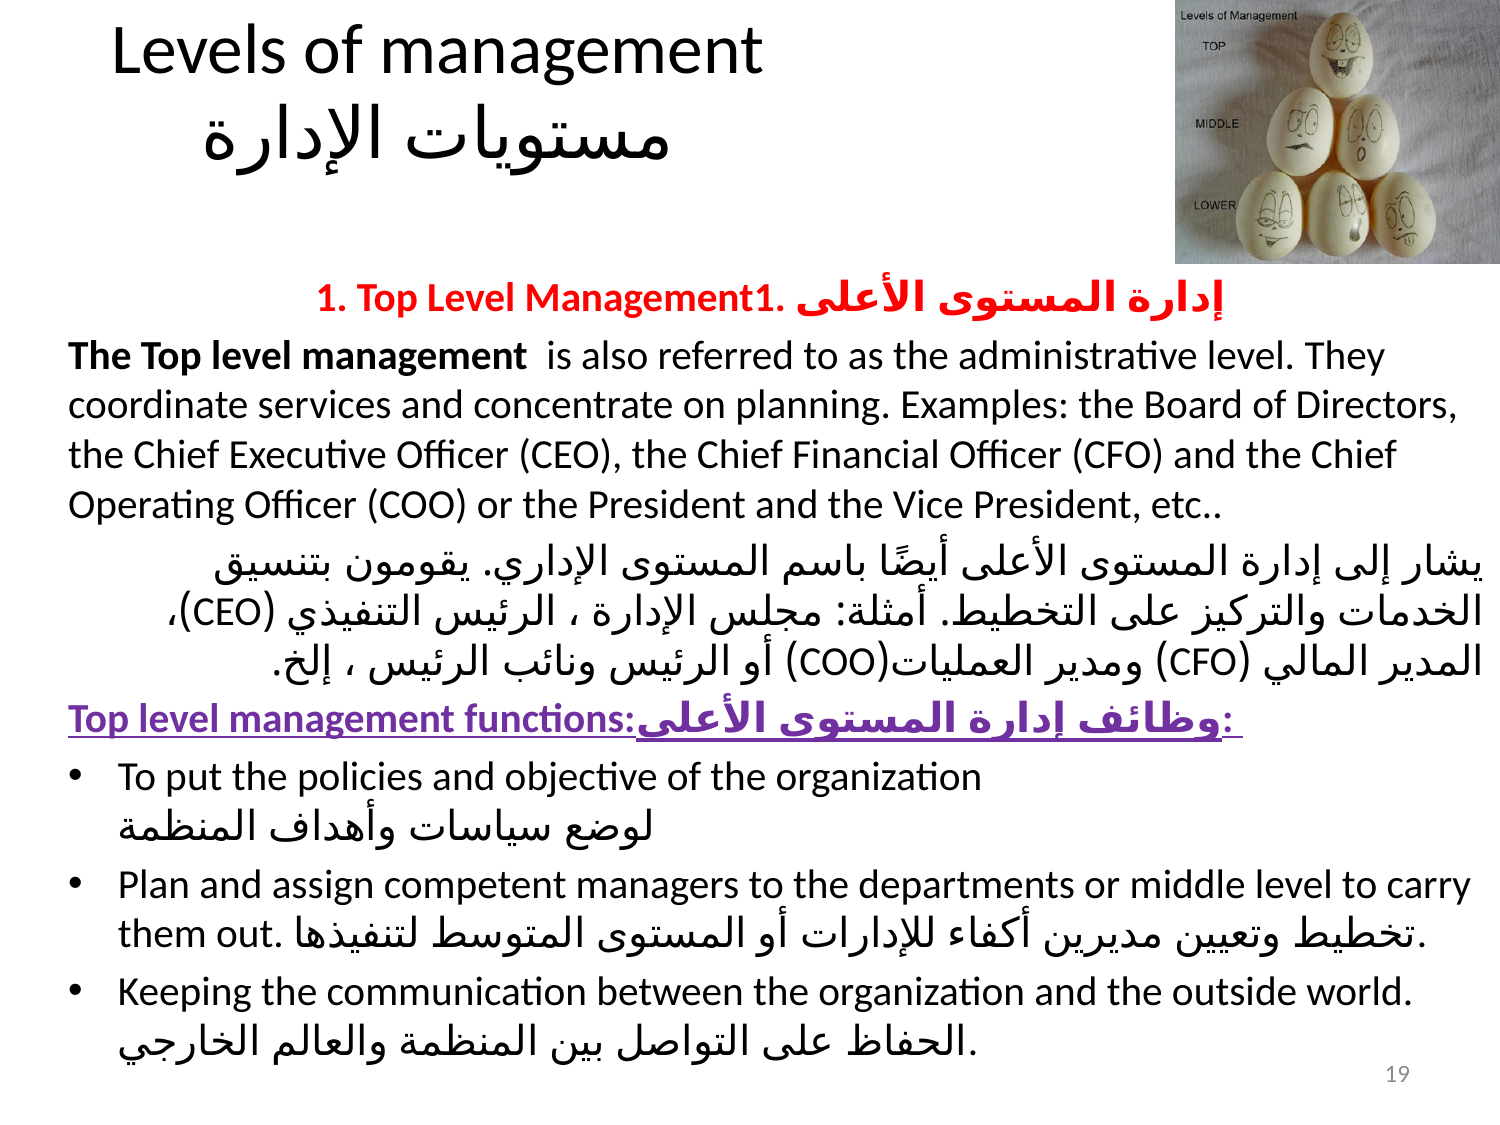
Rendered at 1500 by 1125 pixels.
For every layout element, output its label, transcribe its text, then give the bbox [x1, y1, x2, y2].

picture [1174, 0, 1500, 264]
slide_number 19 [1074, 1042, 1425, 1103]
title Levels of management مستويات الإدارة [0, 0, 894, 182]
list 1. Top Level Management1. إدارة المستوى الأعلى The Top level management is also referred to as the administrative level. They coordinate services and concentrate on planning. Examples: the Board of Directors, the Chief Executive Officer (CEO), the Chief Financial Officer (CFO) and the Chief Operating Officer (COO) or the President and the Vice President, etc.. يشار إلى إدارة المستوى الأعلى أيضًا باسم المستوى الإداري. يقومون بتنسيق الخدمات والتركيز على التخطيط. أمثلة: مجلس الإدارة ، الرئيس التنفيذي (CEO)، المدير المالي (CFO) ومدير العمليات(COO) أو الرئيس ونائب الرئيس ، إلخ. Top level management functions:وظائف إدارة المستوى الأعلى: To put the policies and objective of the organization لوضع سياسات وأهداف المنظمة Plan and assign competent managers to the departments or middle level to carry them out. تخطيط وتعيين مديرين أكفاء للإدارات أو المستوى المتوسط لتنفيذها. Keeping the communication between the organization and the outside world. الحفاظ على التواصل بين المنظمة والعالم الخارجي. [53, 262, 1500, 1125]
